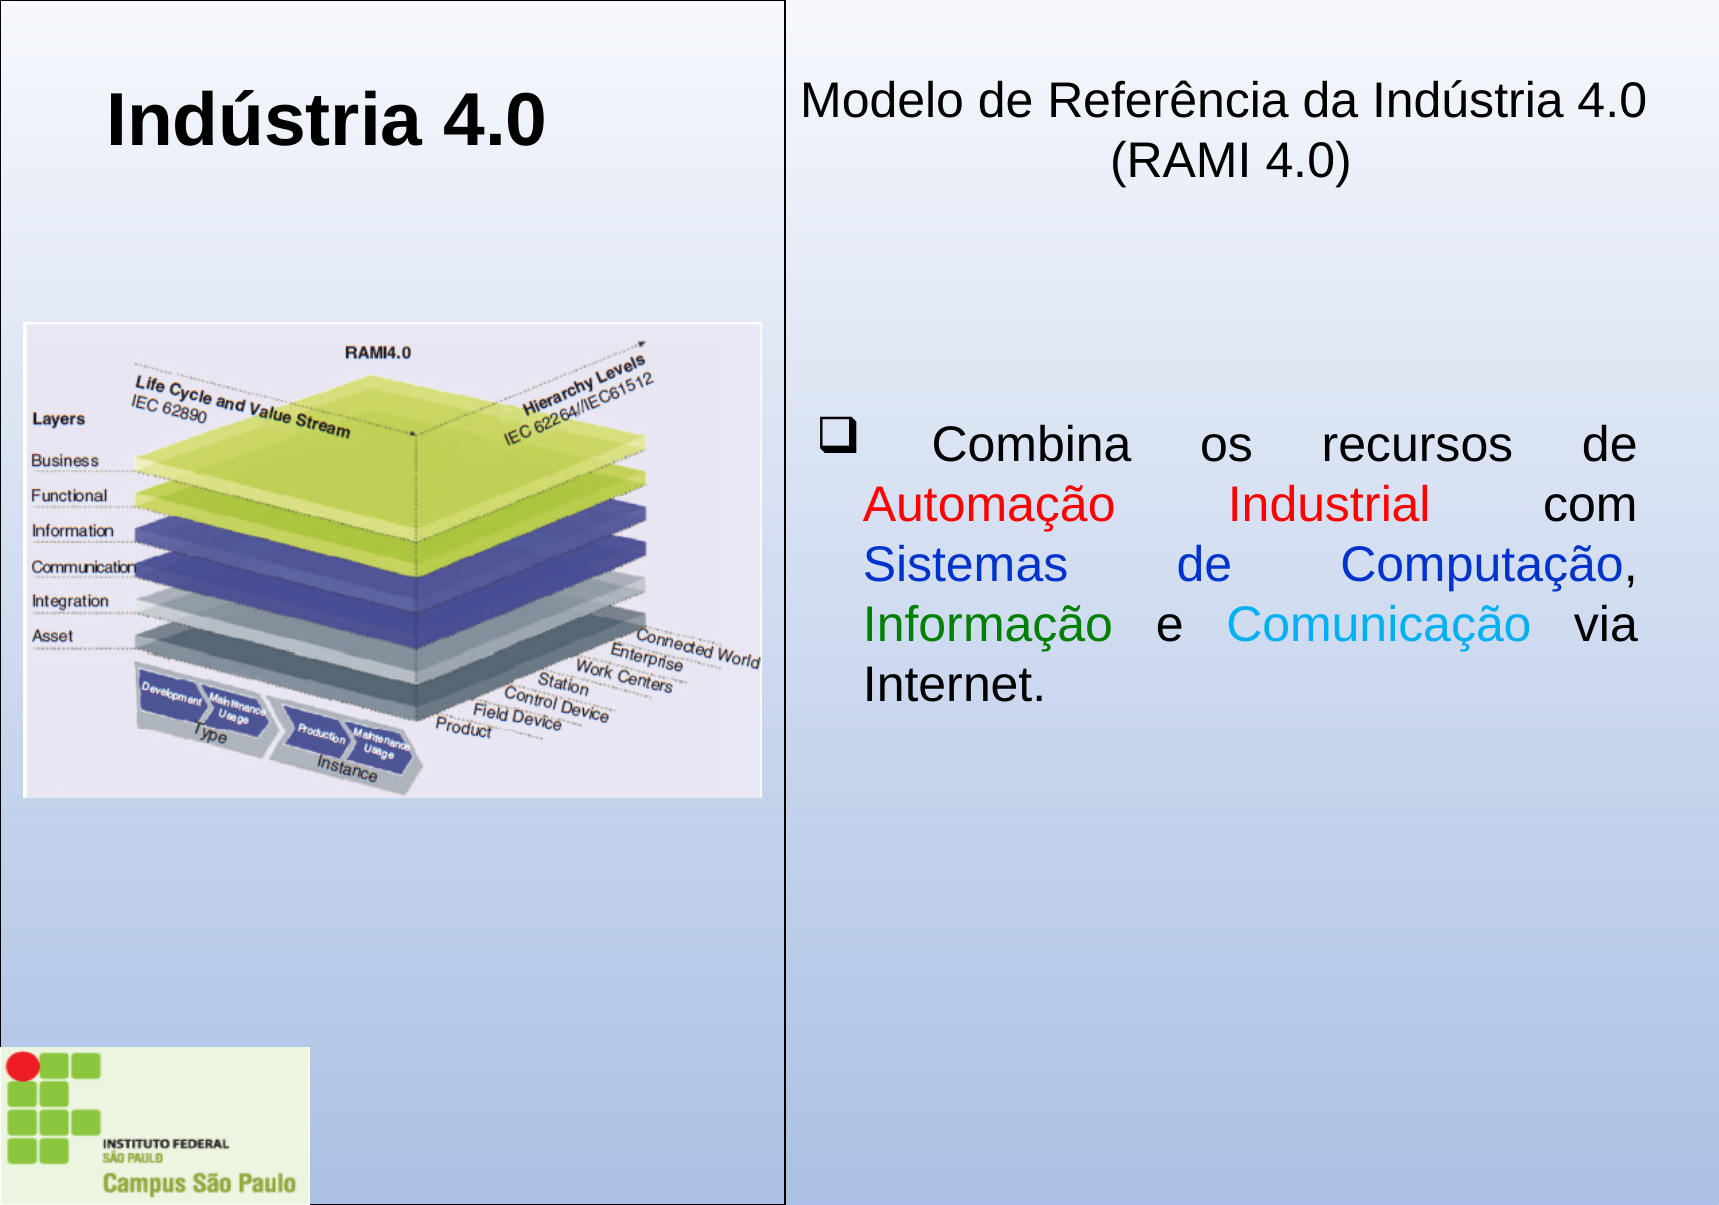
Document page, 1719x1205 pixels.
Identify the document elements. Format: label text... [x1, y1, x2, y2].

text_box Combina os recursos de Automação Industrial com Sistemas de Computação, Informação e Comunicação via Internet. [801, 404, 1653, 720]
picture [23, 322, 762, 798]
text_box Indústria 4.0 [91, 63, 545, 169]
text_box [0, 0, 786, 1205]
picture [0, 1047, 310, 1205]
text_box Modelo de Referência da Indústria 4.0 (RAMI 4.0) [545, 60, 1719, 196]
text_box [786, 224, 1629, 770]
